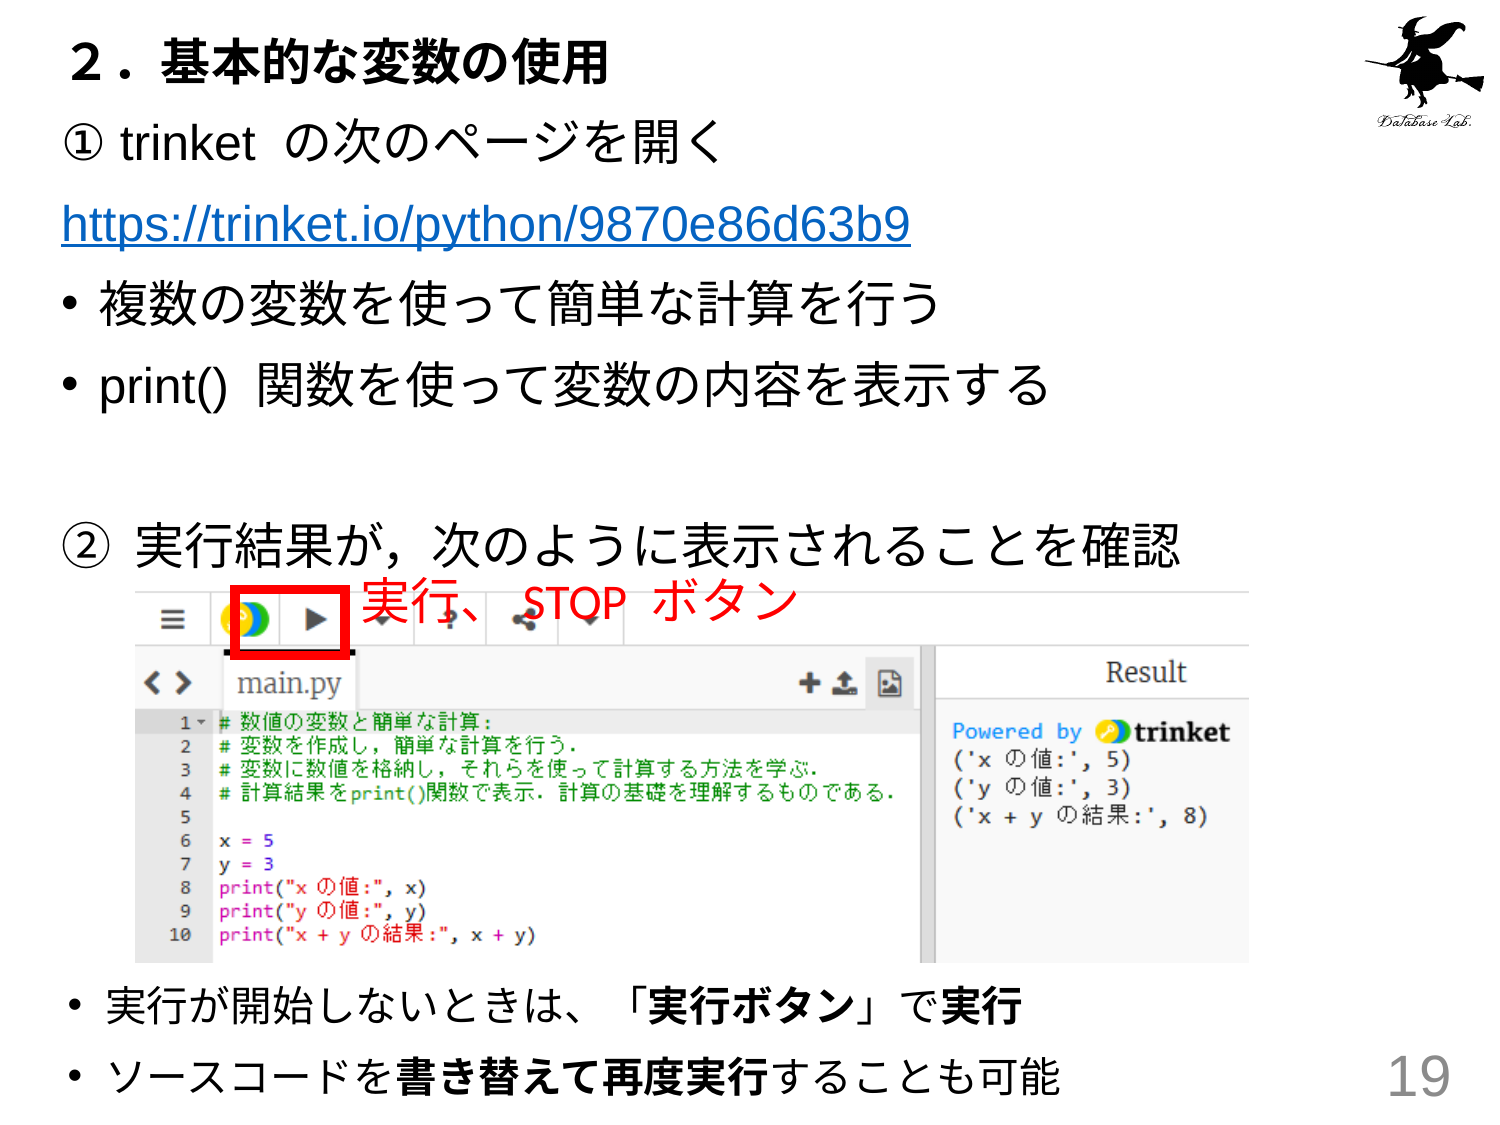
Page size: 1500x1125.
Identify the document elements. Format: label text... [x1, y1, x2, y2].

picture [1362, 14, 1486, 130]
text_box 実行が開始しないときは、「実行ボタン」で実行 ソースコードを書き替えて再度実行することも可能 [52, 971, 1370, 1112]
picture [135, 579, 1249, 963]
slide_number 19 [1370, 1042, 1467, 1103]
text_box 実行、STOP ボタン [345, 562, 816, 579]
list ２．基本的な変数の使用 ① trinket の次のページを開く https://trinket.io/python/9870e86d63b9 複数の変数を使って簡単な計算を行う print() 関数を使って変数の内容を表示する ② 実行結果が，次のように表示されることを確認 [46, 22, 1434, 966]
